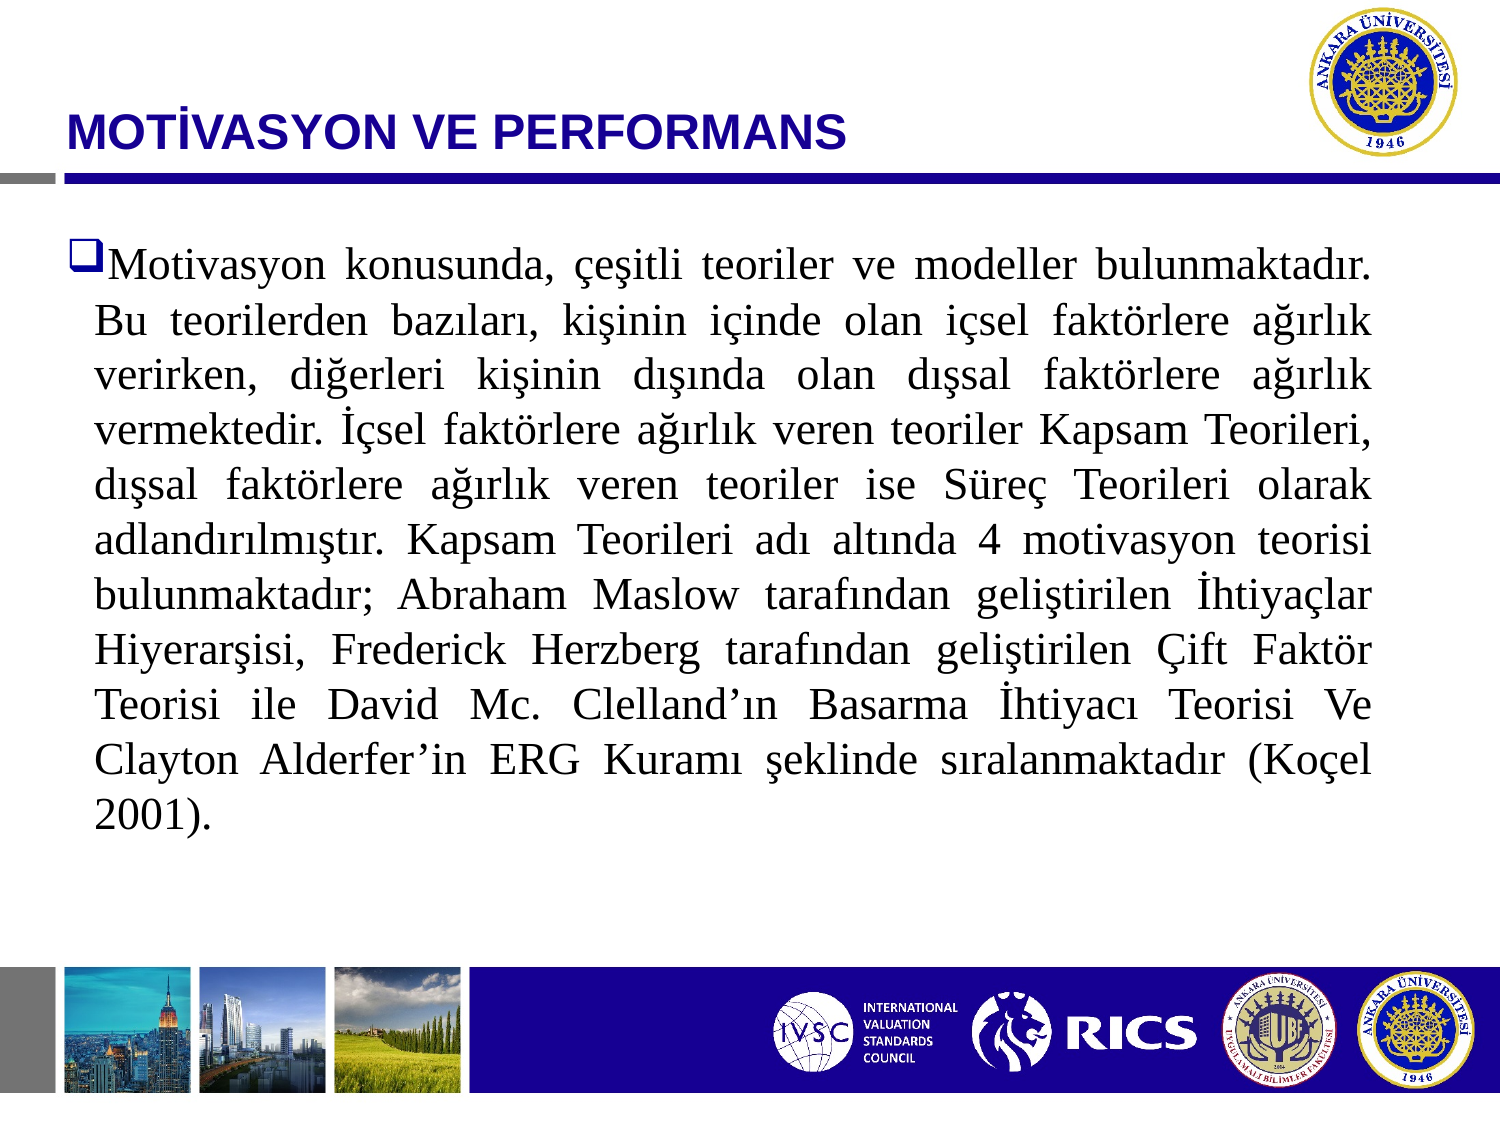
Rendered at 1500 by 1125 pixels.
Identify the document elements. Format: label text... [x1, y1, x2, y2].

text_box MOTİVASYON VE PERFORMANS [51, 99, 1270, 184]
picture [0, 0, 1500, 1125]
text_box Motivasyon konusunda, çeşitli teoriler ve modeller bulunmaktadır. Bu teorilerden bazıları, kişinin içinde olan içsel faktörlere ağırlık verirken, diğerleri kişinin dışında olan dışsal faktörlere ağırlık vermektedir. İçsel faktörlere ağırlık veren teoriler Kapsam Teorileri, dışsal faktörlere ağırlık veren teoriler ise Süreç Teorileri olarak adlandırılmıştır. Kapsam Teorileri adı altında 4 motivasyon teorisi bulunmaktadır; Abraham Maslow tarafından geliştirilen İhtiyaçlar Hiyerarşisi, Frederick Herzberg tarafından geliştirilen Çift Faktör Teorisi ile David Mc. Clelland’ın Basarma İhtiyacı Teorisi Ve Clayton Alderfer’in ERG Kuramı şeklinde sıralanmaktadır (Koçel 2001). [51, 226, 1388, 925]
